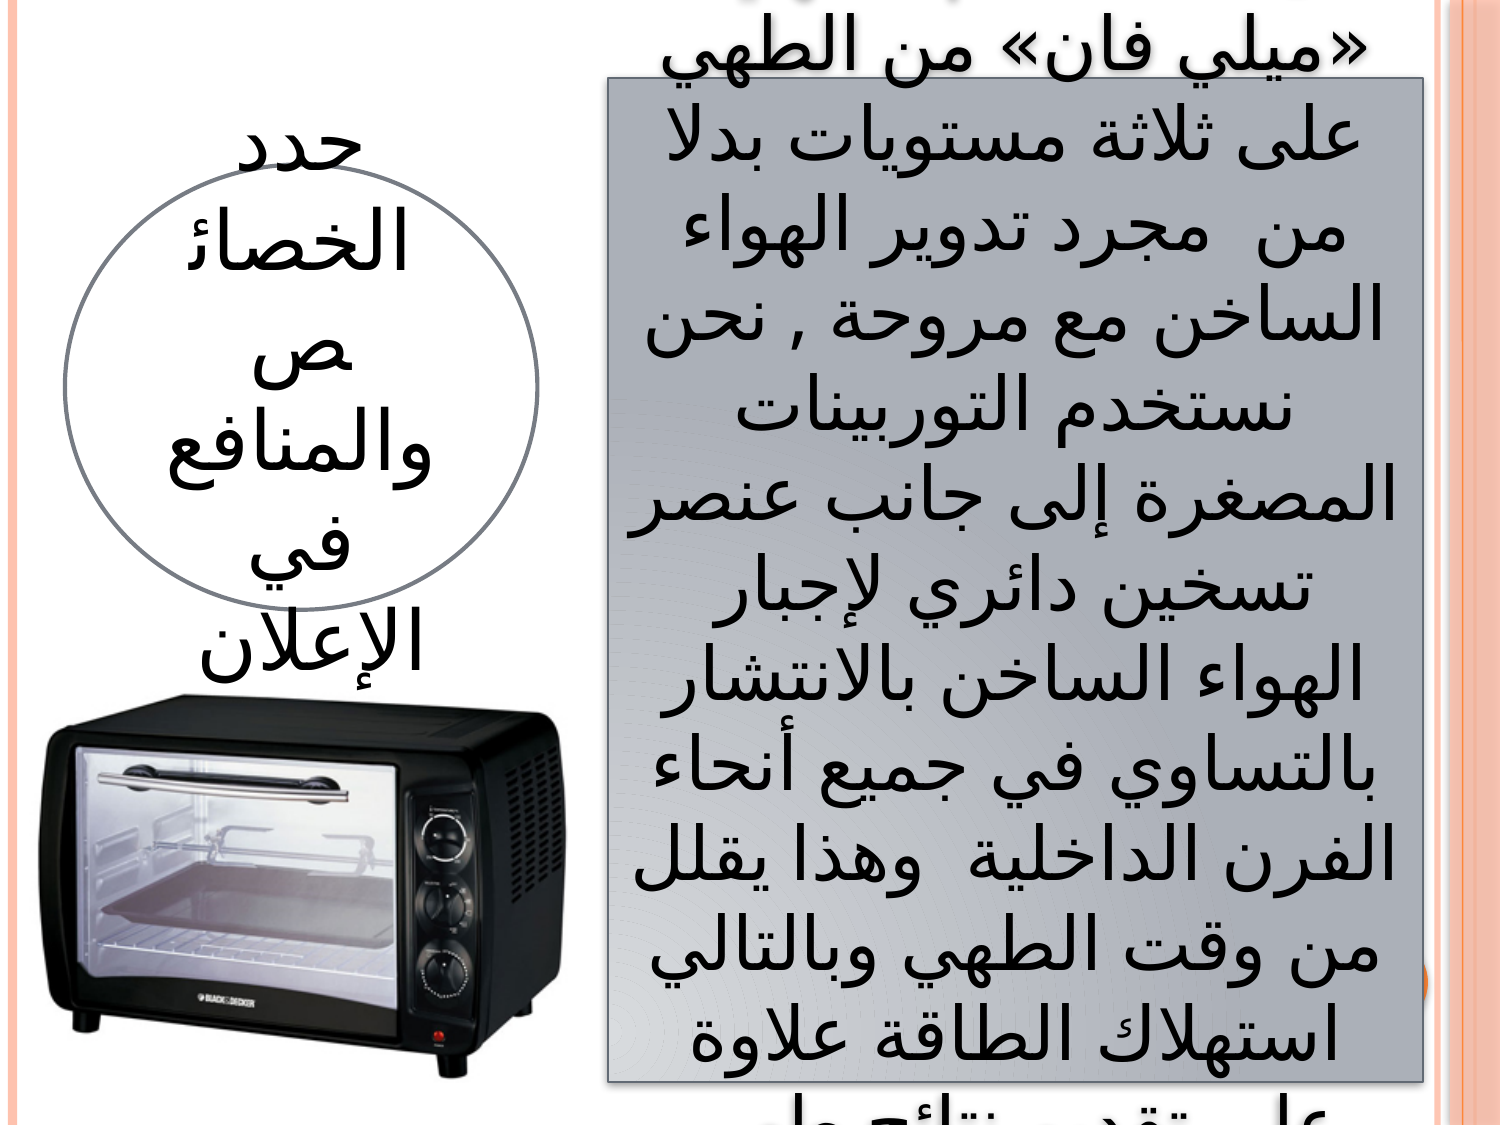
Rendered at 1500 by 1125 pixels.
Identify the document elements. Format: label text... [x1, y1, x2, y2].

picture [28, 691, 577, 1083]
text_box يمكنك نظام الطهي «ميلي فان» من الطهي على ثلاثة مستويات بدلا من مجرد تدوير الهواء الساخن مع مروحة , نحن نستخدم التوربينات المصغرة إلى جانب عنصر تسخين دائري لإجبار الهواء الساخن بالانتشار بالتساوي في جميع أنحاء الفرن الداخلية وهذا يقلل من وقت الطهي وبالتالي استهلاك الطاقة علاوة على تقديم نتائج طهي مثالية [607, 77, 1424, 1083]
text_box حدد الخصائص والمنافع في الإعلان [62, 162, 540, 612]
